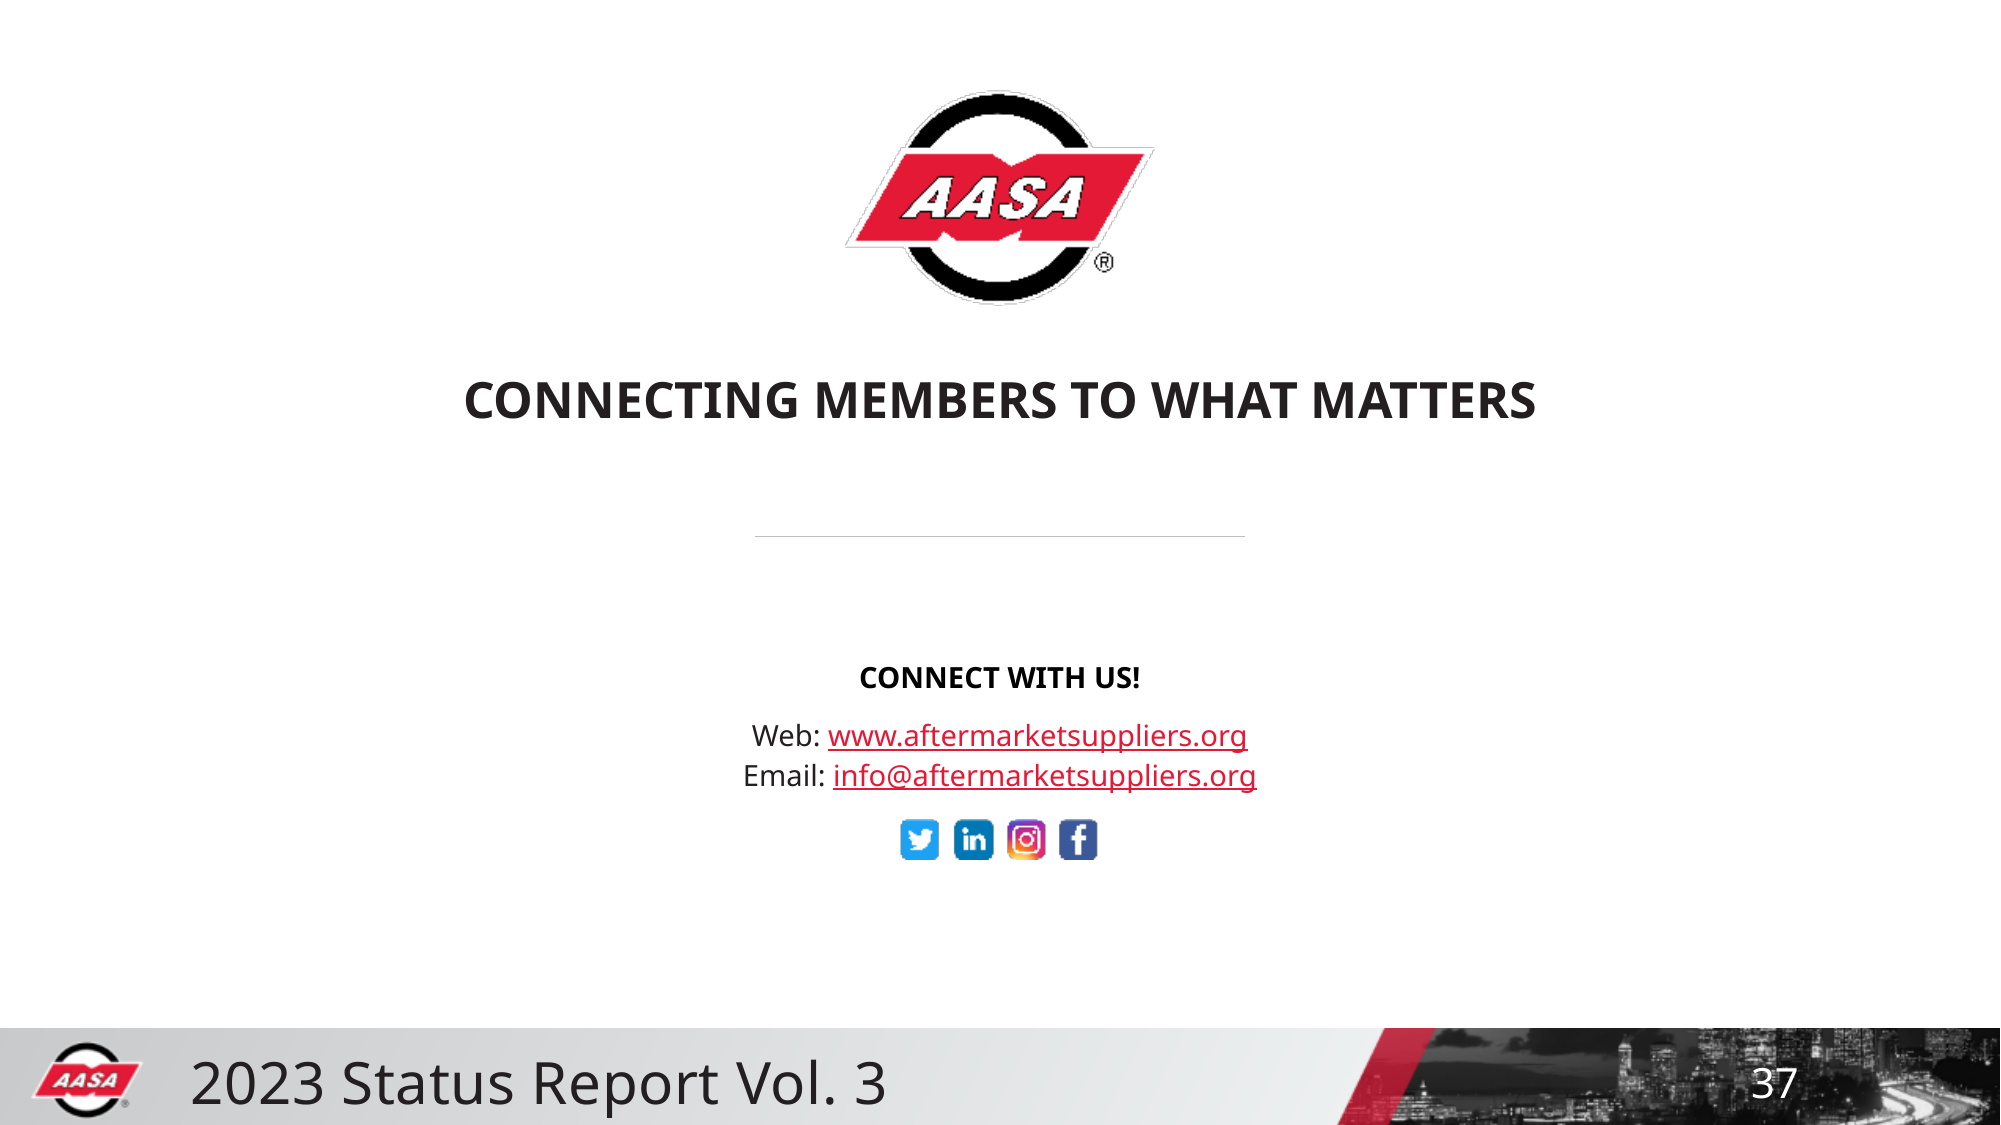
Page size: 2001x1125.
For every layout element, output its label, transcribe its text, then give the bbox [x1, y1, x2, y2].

picture [898, 818, 1102, 860]
text_box CONNECTING MEMBERS TO WHAT MATTERS [0, 361, 2000, 437]
picture [962, 828, 985, 850]
picture [0, 1028, 2000, 1125]
picture [841, 88, 1159, 309]
slide_number 37 [1550, 1055, 2000, 1116]
text_box CONNECT WITH US! Web: www.aftermarketsuppliers.org Email: info@aftermarketsuppliers.org [696, 652, 1304, 839]
